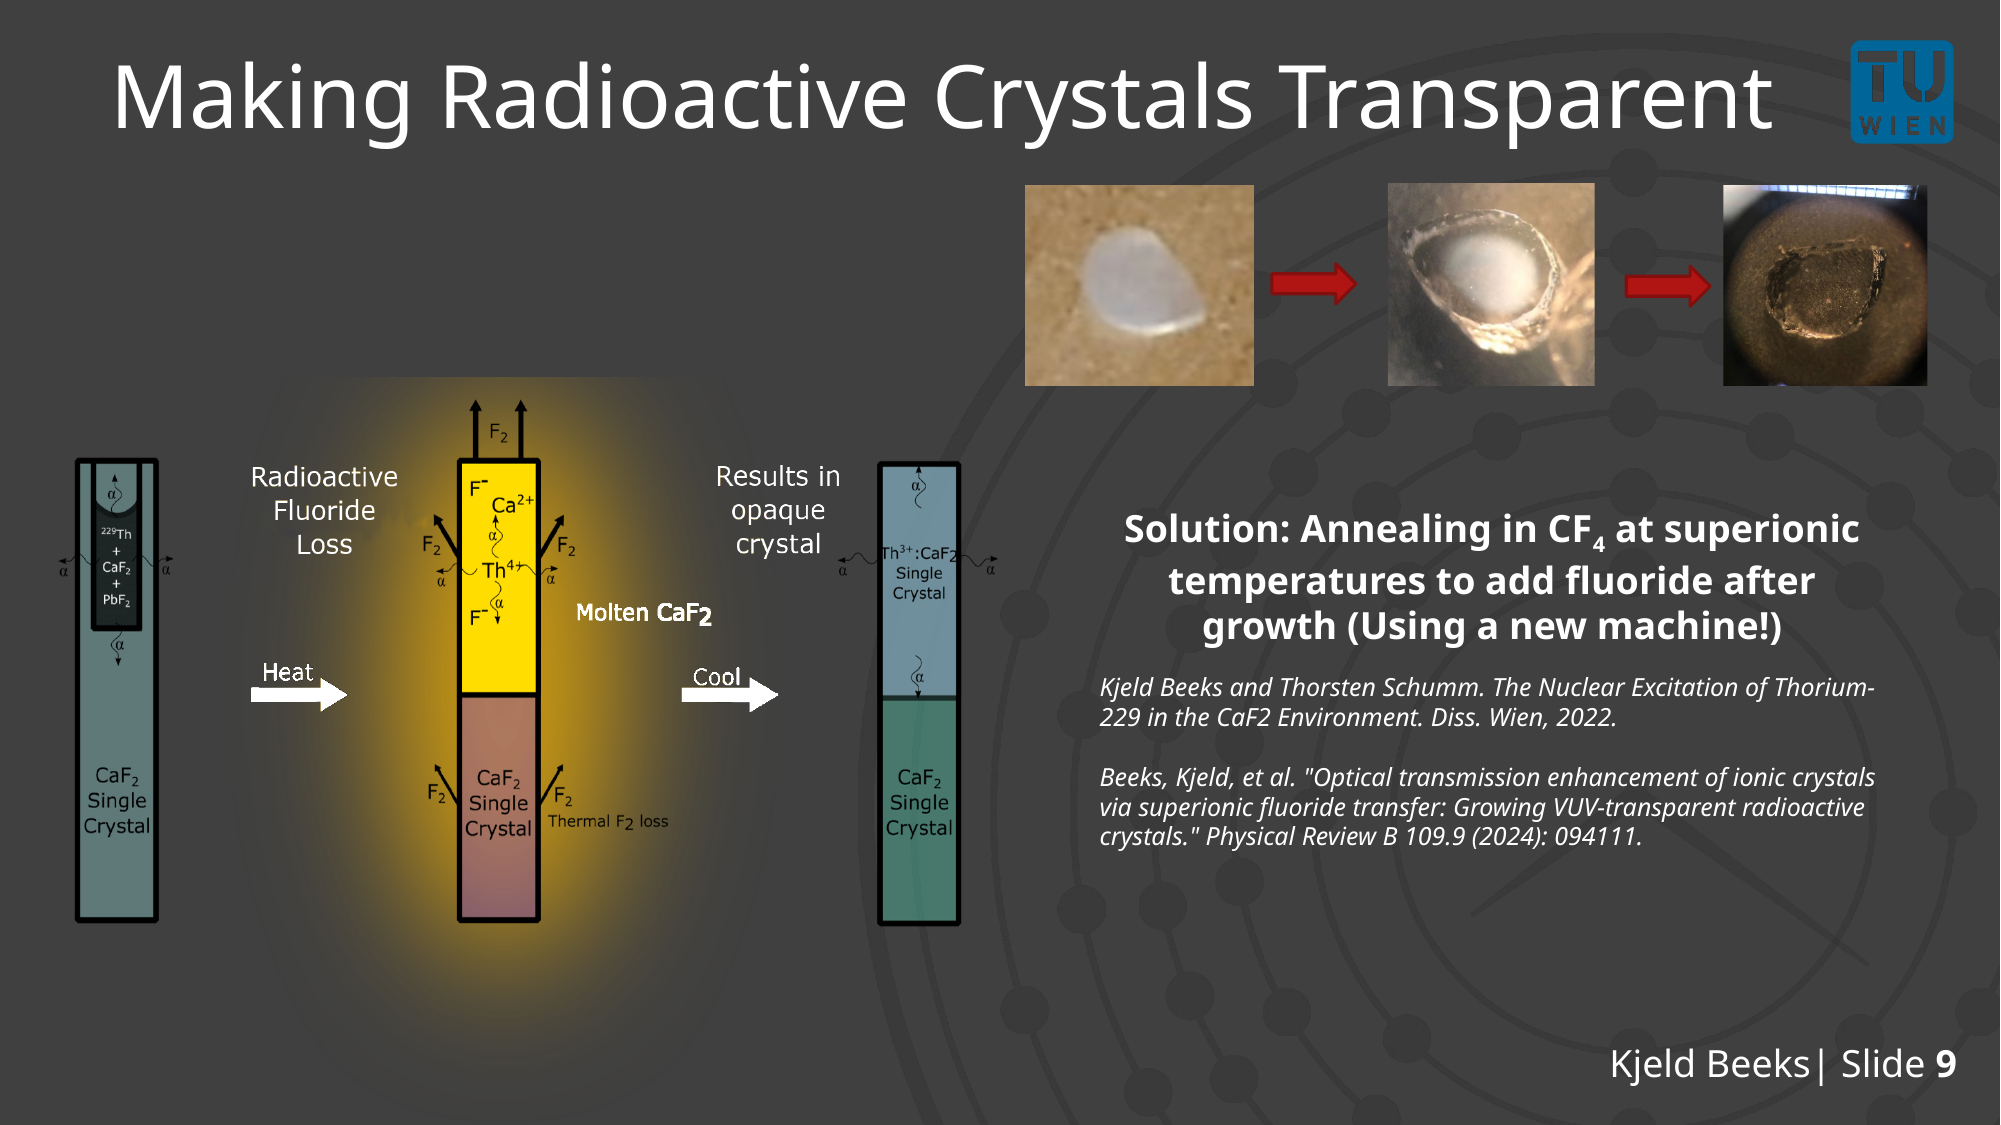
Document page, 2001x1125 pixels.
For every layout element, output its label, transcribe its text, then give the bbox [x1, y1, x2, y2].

title Making Radioactive Crystals Transparent [95, 33, 828, 263]
picture [58, 0, 2000, 1125]
